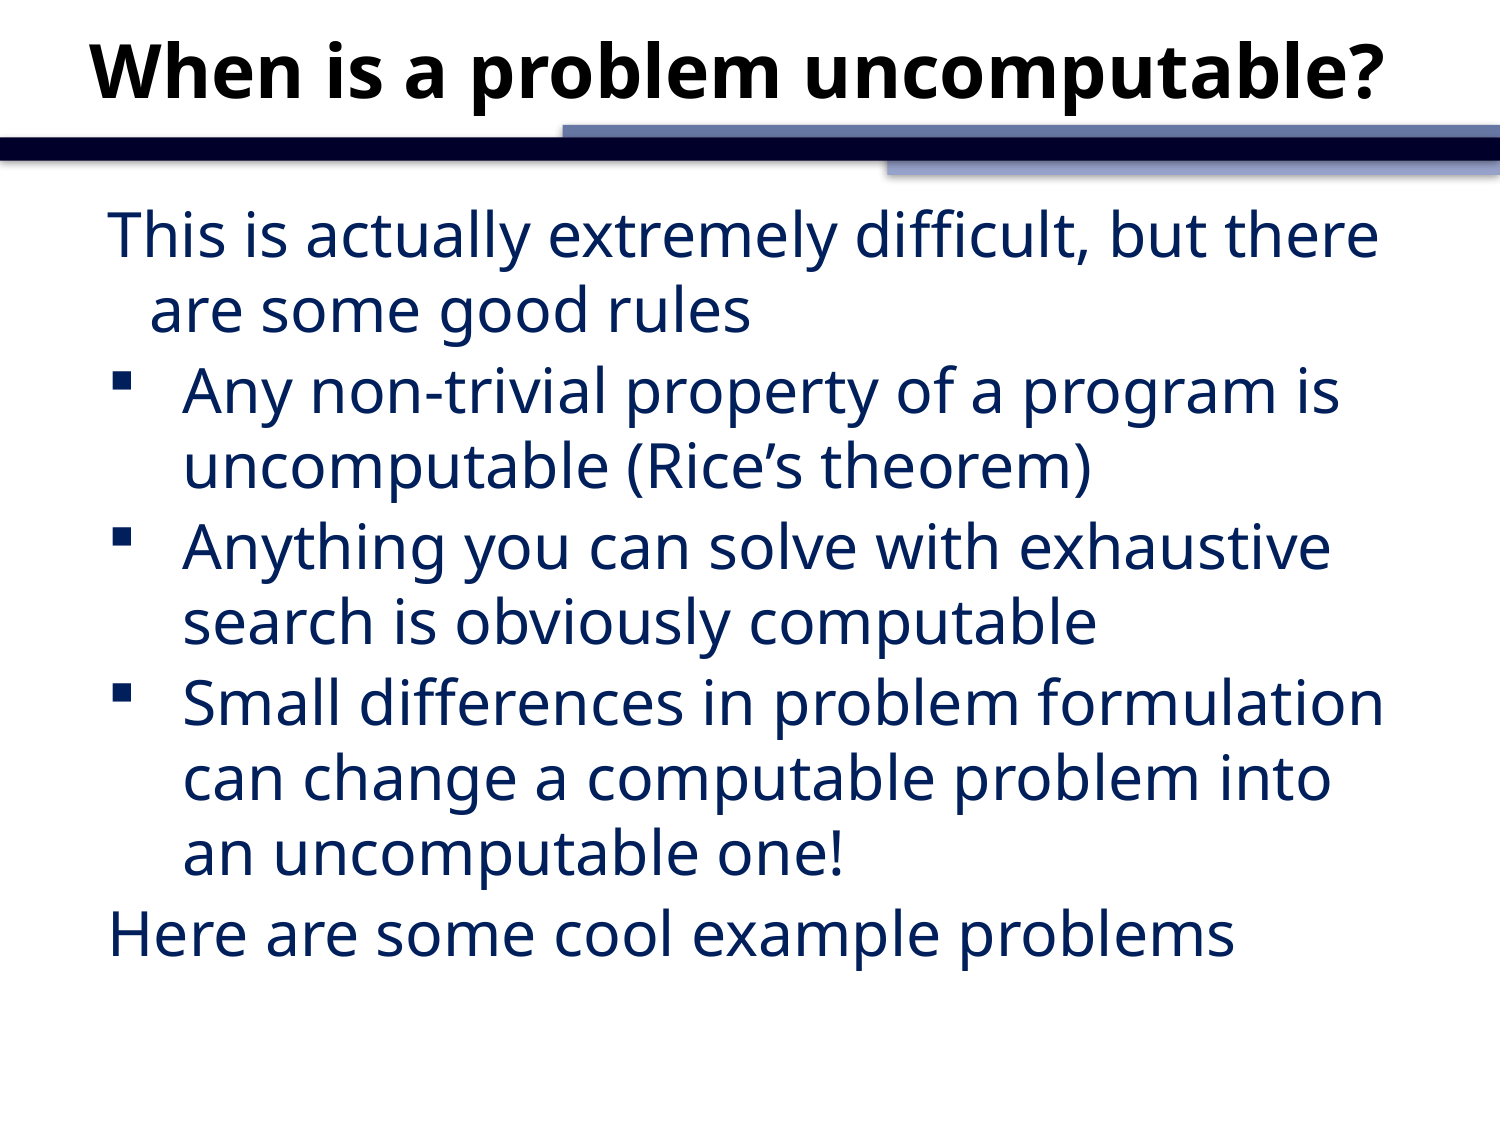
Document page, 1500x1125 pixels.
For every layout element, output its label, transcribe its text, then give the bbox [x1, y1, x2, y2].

title When is a problem uncomputable? [75, 0, 1438, 138]
list This is actually extremely difficult, but there are some good rules Any non-trivial property of a program is uncomputable (Rice’s theorem) Anything you can solve with exhaustive search is obviously computable Small differences in problem formulation can change a computable problem into an uncomputable one! Here are some cool example problems [75, 187, 1425, 1050]
